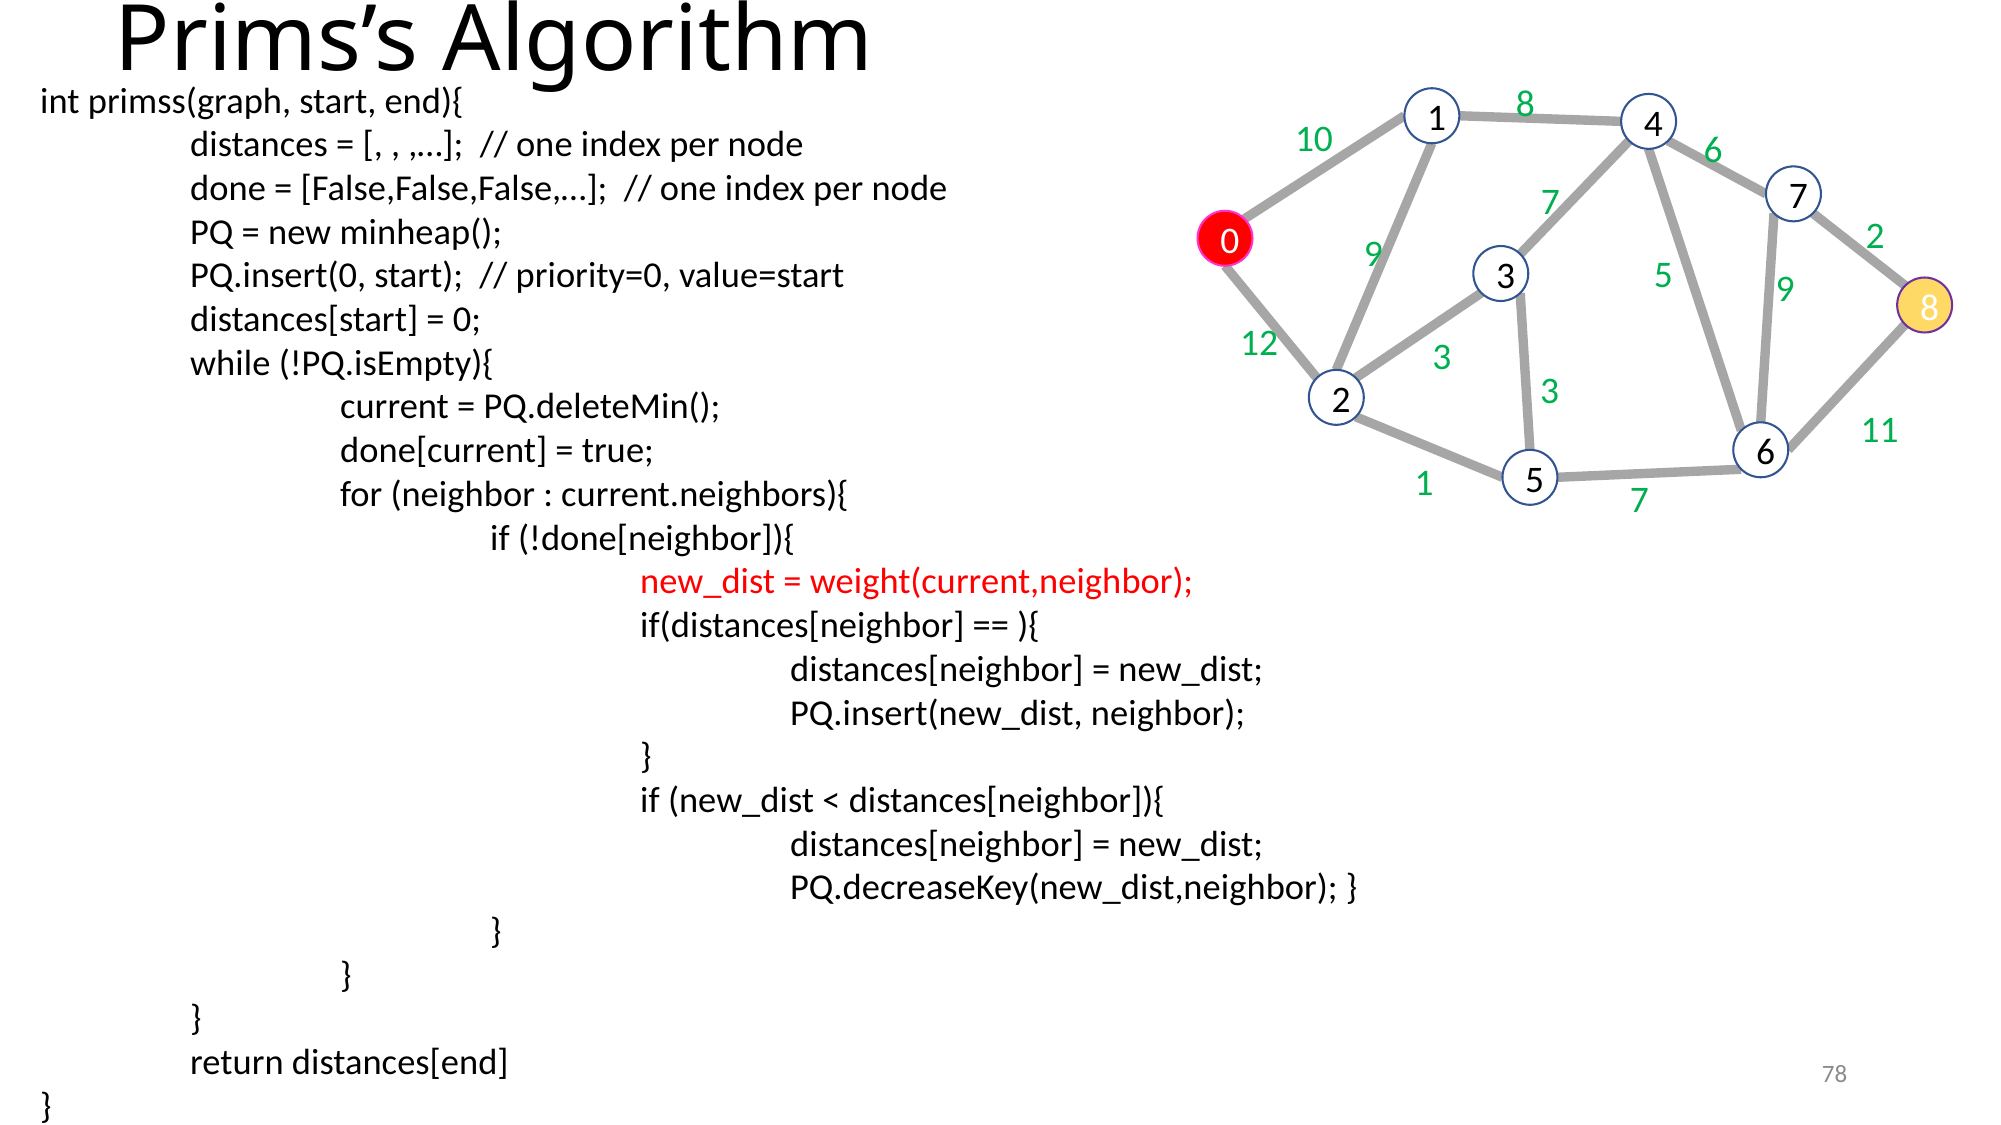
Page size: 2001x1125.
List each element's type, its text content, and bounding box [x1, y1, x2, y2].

title Prims’s Algorithm [99, 0, 1900, 135]
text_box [1197, 71, 1953, 529]
slide_number 78 [1412, 1042, 1863, 1103]
